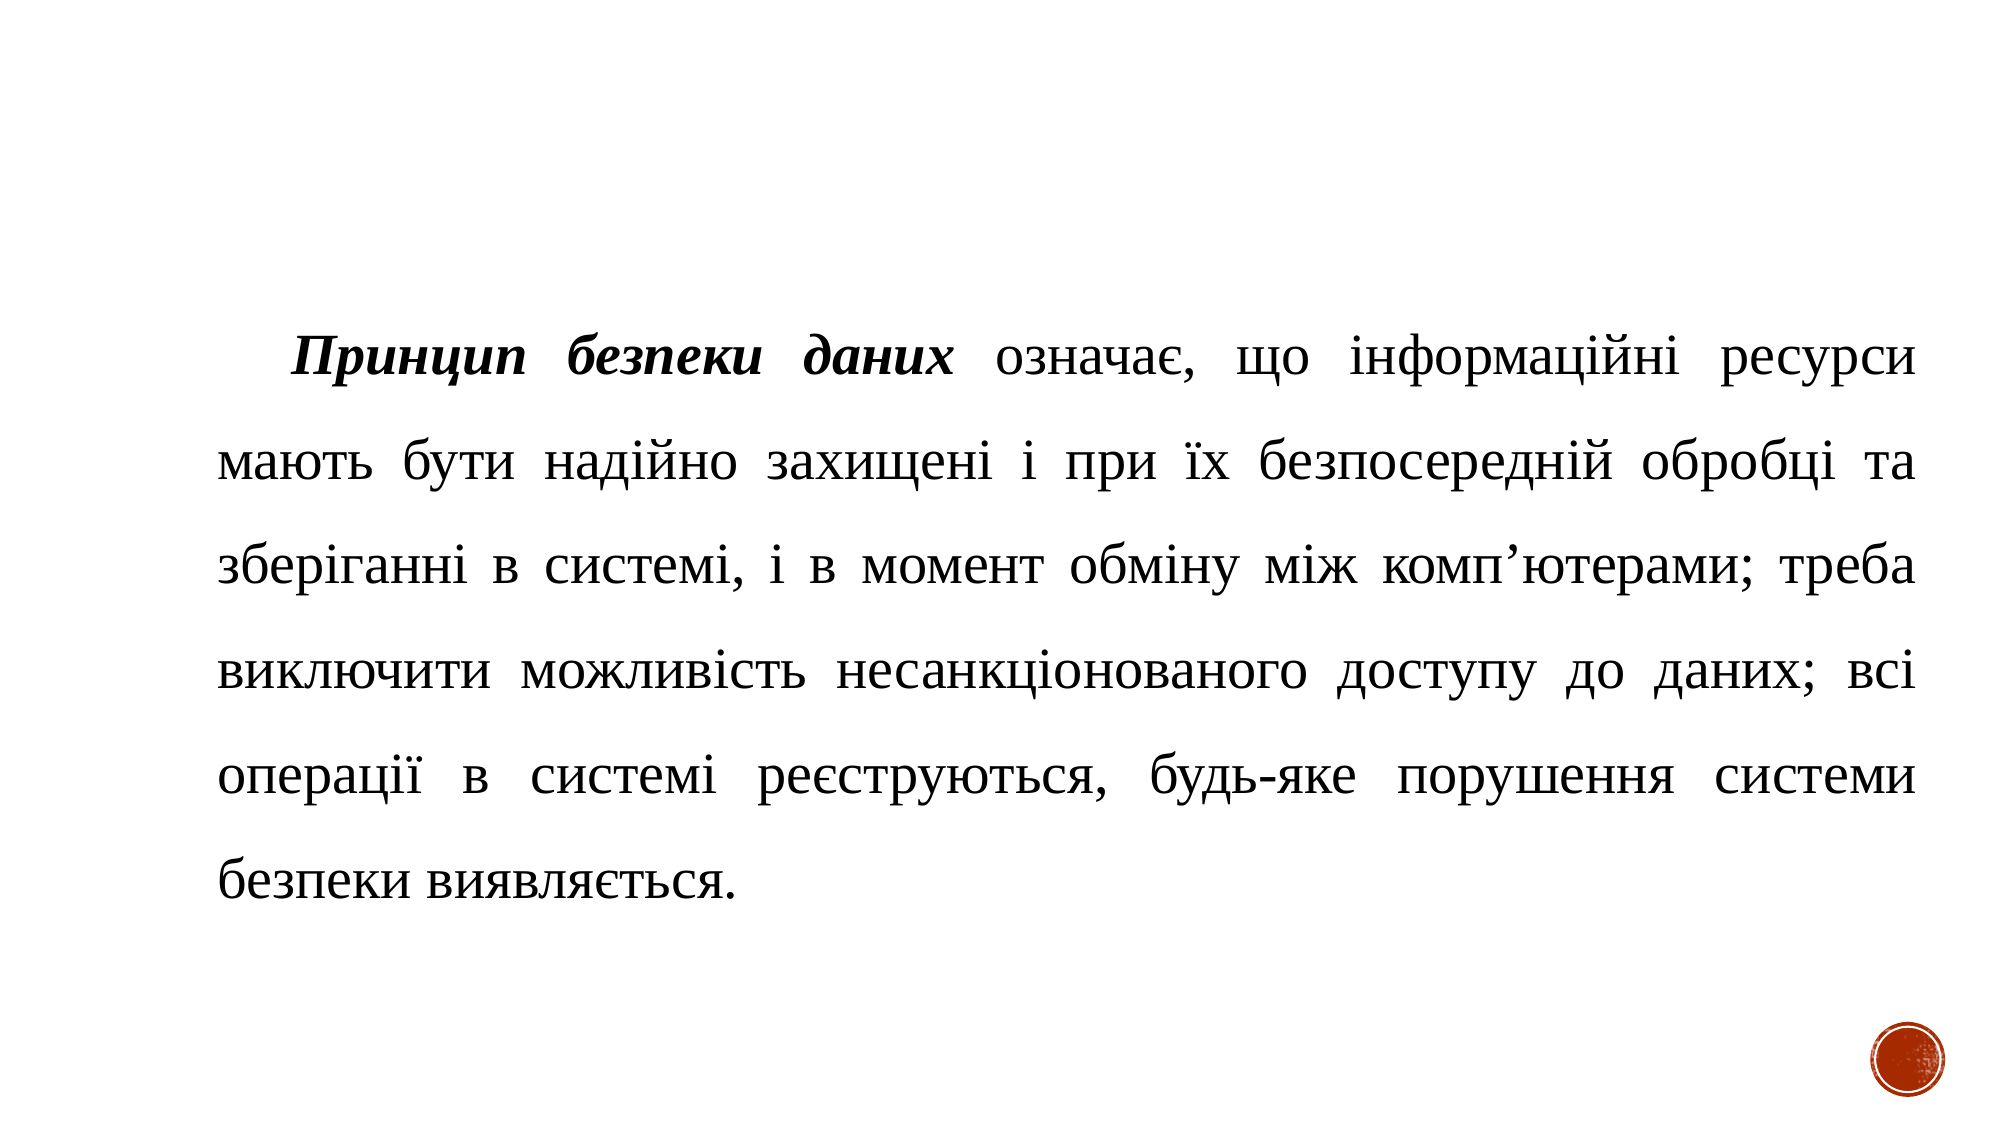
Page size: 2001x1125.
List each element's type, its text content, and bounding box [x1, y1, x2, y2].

text_box Принцип безпеки даних означає, що інформаційні ресурси мають бути надійно захищені і при їх безпосередній обробці та зберіганні в системі, і в момент обміну між комп’ютерами; треба виключити можливість несанкціонованого доступу до даних; всі операції в системі реєструються, будь-яке порушення системи безпеки виявляється. [179, 273, 2000, 918]
